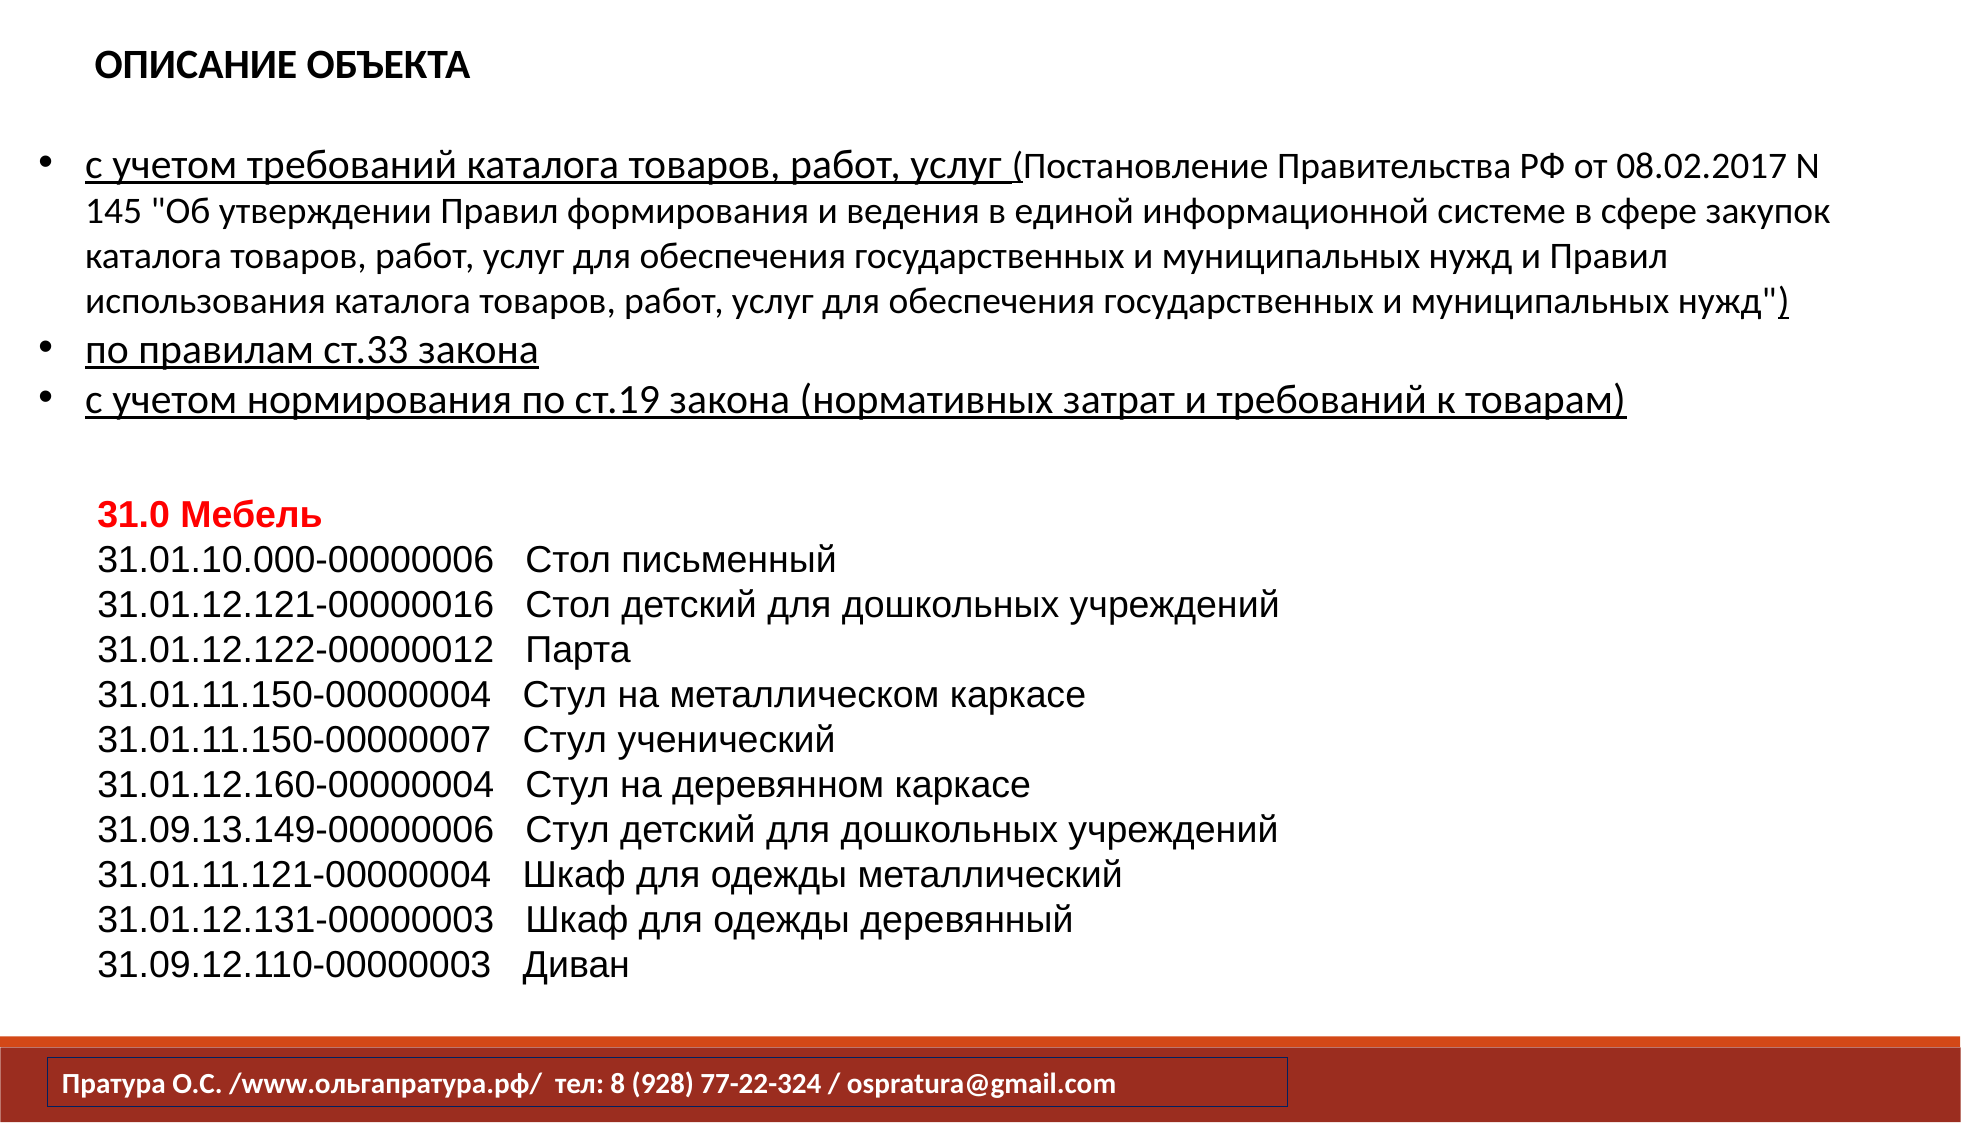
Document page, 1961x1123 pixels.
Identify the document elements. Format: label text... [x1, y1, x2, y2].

text_box 31.0 Мебель 31.01.10.000-00000006 Стол письменный 31.01.12.121-00000016 Стол детский для дошкольных учреждений 31.01.12.122-00000012 Парта 31.01.11.150-00000004 Стул на металлическом каркасе 31.01.11.150-00000007 Стул ученический 31.01.12.160-00000004 Стул на деревянном каркасе 31.09.13.149-00000006 Стул детский для дошкольных учреждений 31.01.11.121-00000004 Шкаф для одежды металлический 31.01.12.131-00000003 Шкаф для одежды деревянный 31.09.12.110-00000003 Диван [82, 482, 1666, 993]
text_box Пратура О.С. /www.ольгапратура.рф/ тел: 8 (928) 77-22-324 / ospratura@gmail.com [47, 1057, 1288, 1107]
text_box ОПИСАНИЕ ОБЪЕКТА с учетом требований каталога товаров, работ, услуг (Постановление Правительства РФ от 08.02.2017 N 145 "Об утверждении Правил формирования и ведения в единой информационной системе в сфере закупок каталога товаров, работ, услуг для обеспечения государственных и муниципальных нужд и Правил использования каталога товаров, работ, услуг для обеспечения государственных и муниципальных нужд") по правилам ст.33 закона с учетом нормирования по ст.19 закона (нормативных затрат и требований к товарам) [23, 29, 1880, 429]
